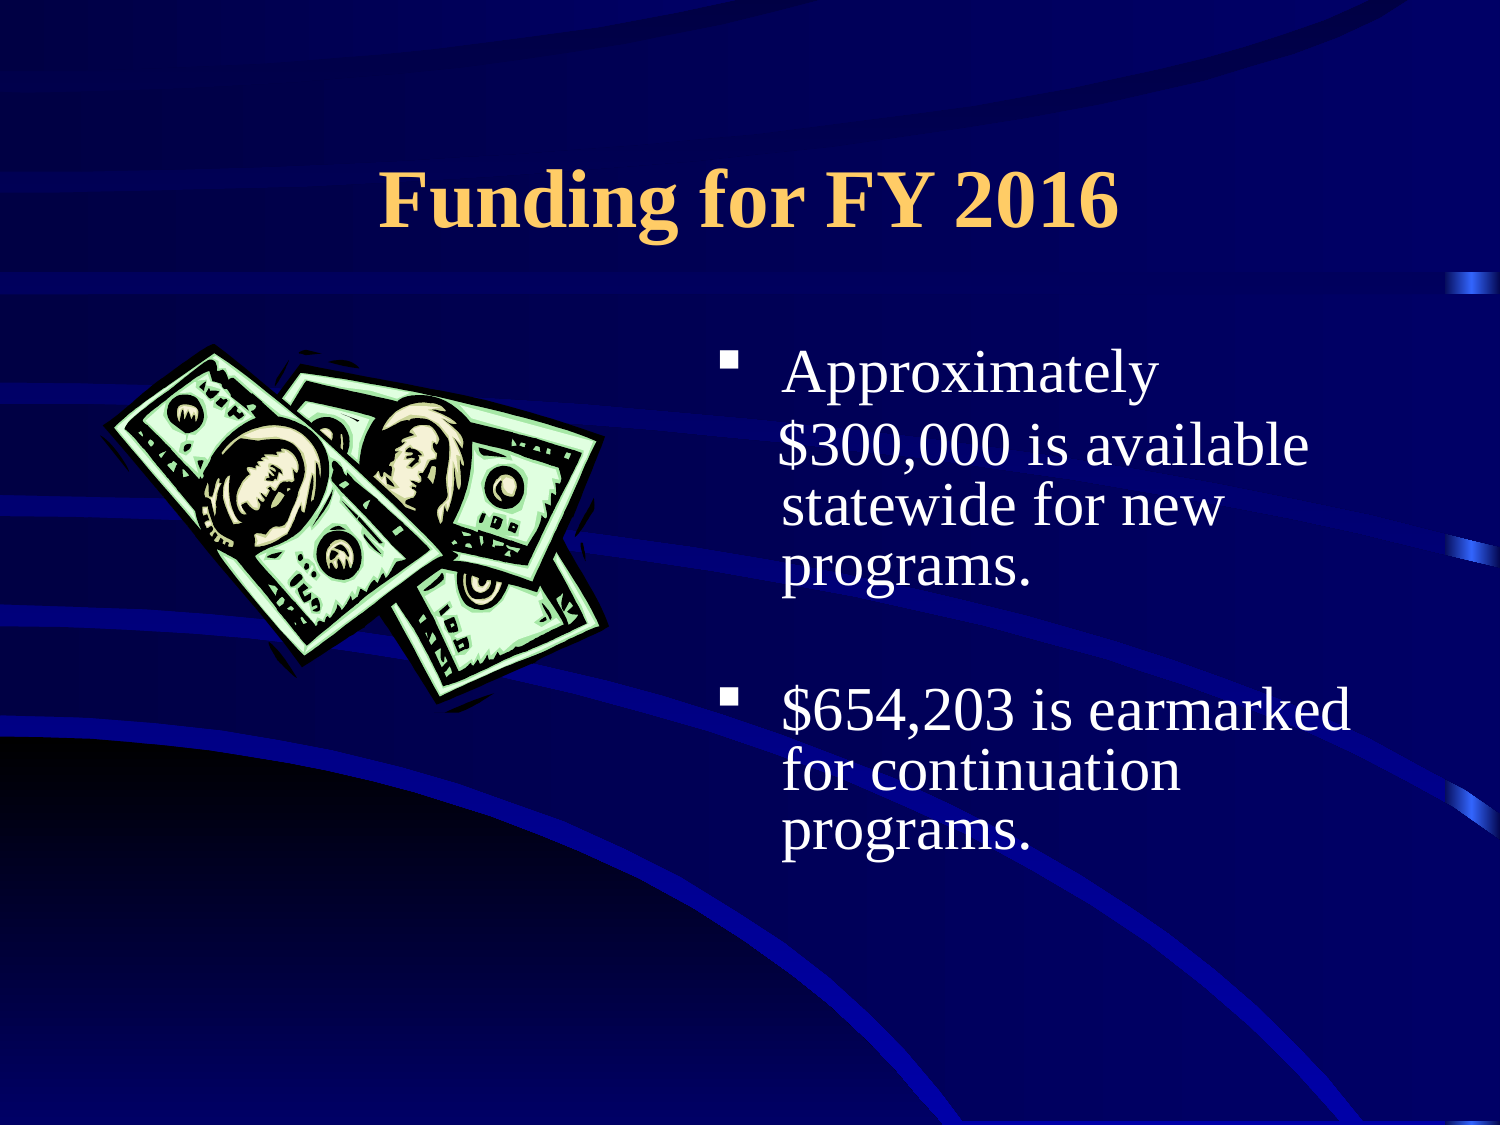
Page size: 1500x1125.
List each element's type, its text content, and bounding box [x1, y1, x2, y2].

title Funding for FY 2016 [112, 99, 1388, 288]
list Approximately $300,000 is available statewide for new programs. $654,203 is earmarked for continuation programs. [699, 337, 1426, 901]
picture [99, 339, 613, 717]
